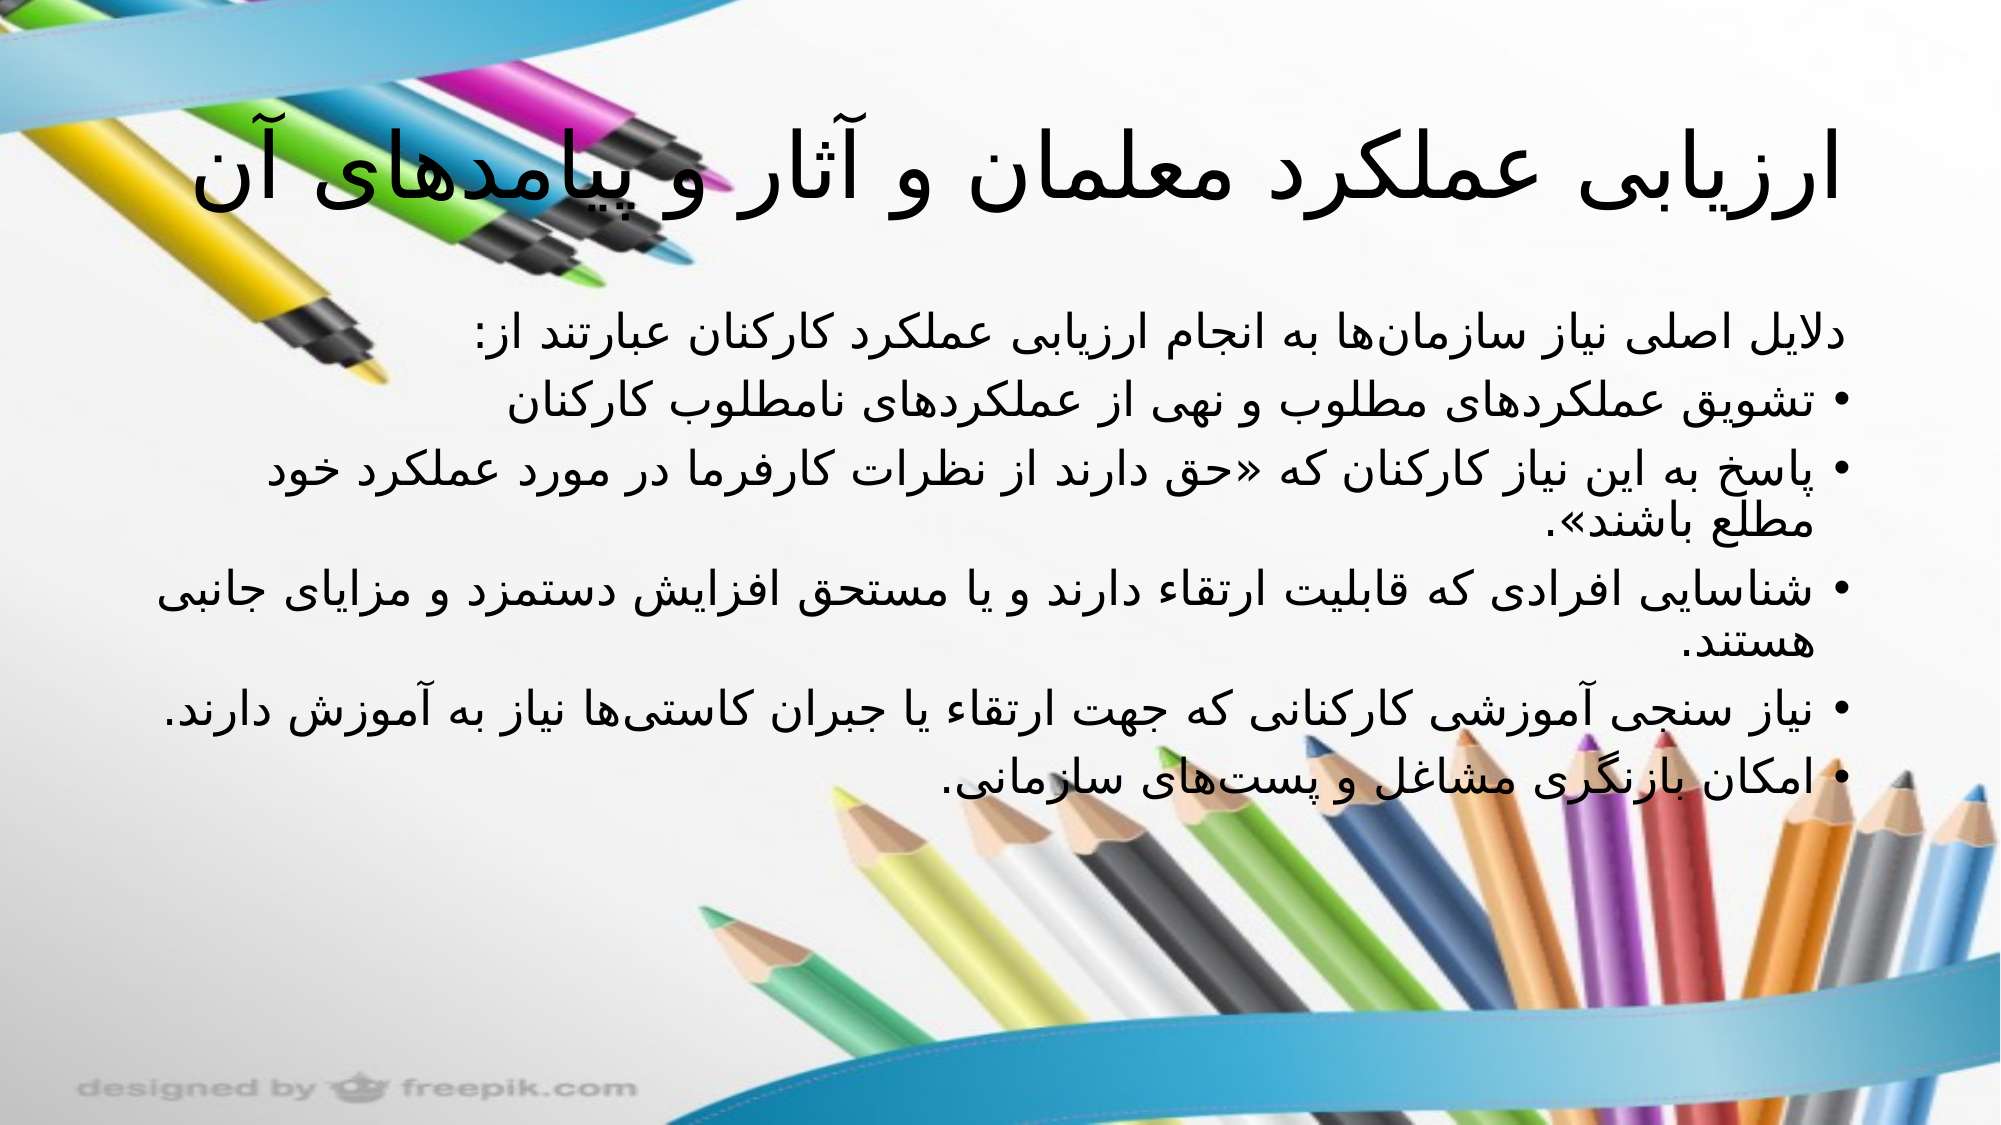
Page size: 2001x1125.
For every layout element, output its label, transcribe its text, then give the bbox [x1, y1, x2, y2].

picture [0, 0, 2001, 1125]
list دلایل اصلی نیاز سازمان‌ها به انجام ارزیابی عملکرد کارکنان عبارتند از: تشویق عملکردهای مطلوب و نهی از عملکردهای نامطلوب کارکنان پاسخ به این نیاز کارکنان که «حق دارند از نظرات کارفرما در مورد عملکرد خود مطلع باشند». شناسایی افرادی که قابلیت ارتقاء دارند و یا مستحق افزایش دستمزد و مزایای جانبی هستند. نیاز سنجی آموزشی کارکنانی که جهت ارتقاء یا جبران کاستی‌ها نیاز به آموزش دارند. امکان بازنگری مشاغل و پست‌های سازمانی. [137, 299, 1863, 1014]
title ارزیابی عملکرد معلمان و آثار و پیامدهای آن [137, 59, 1863, 278]
